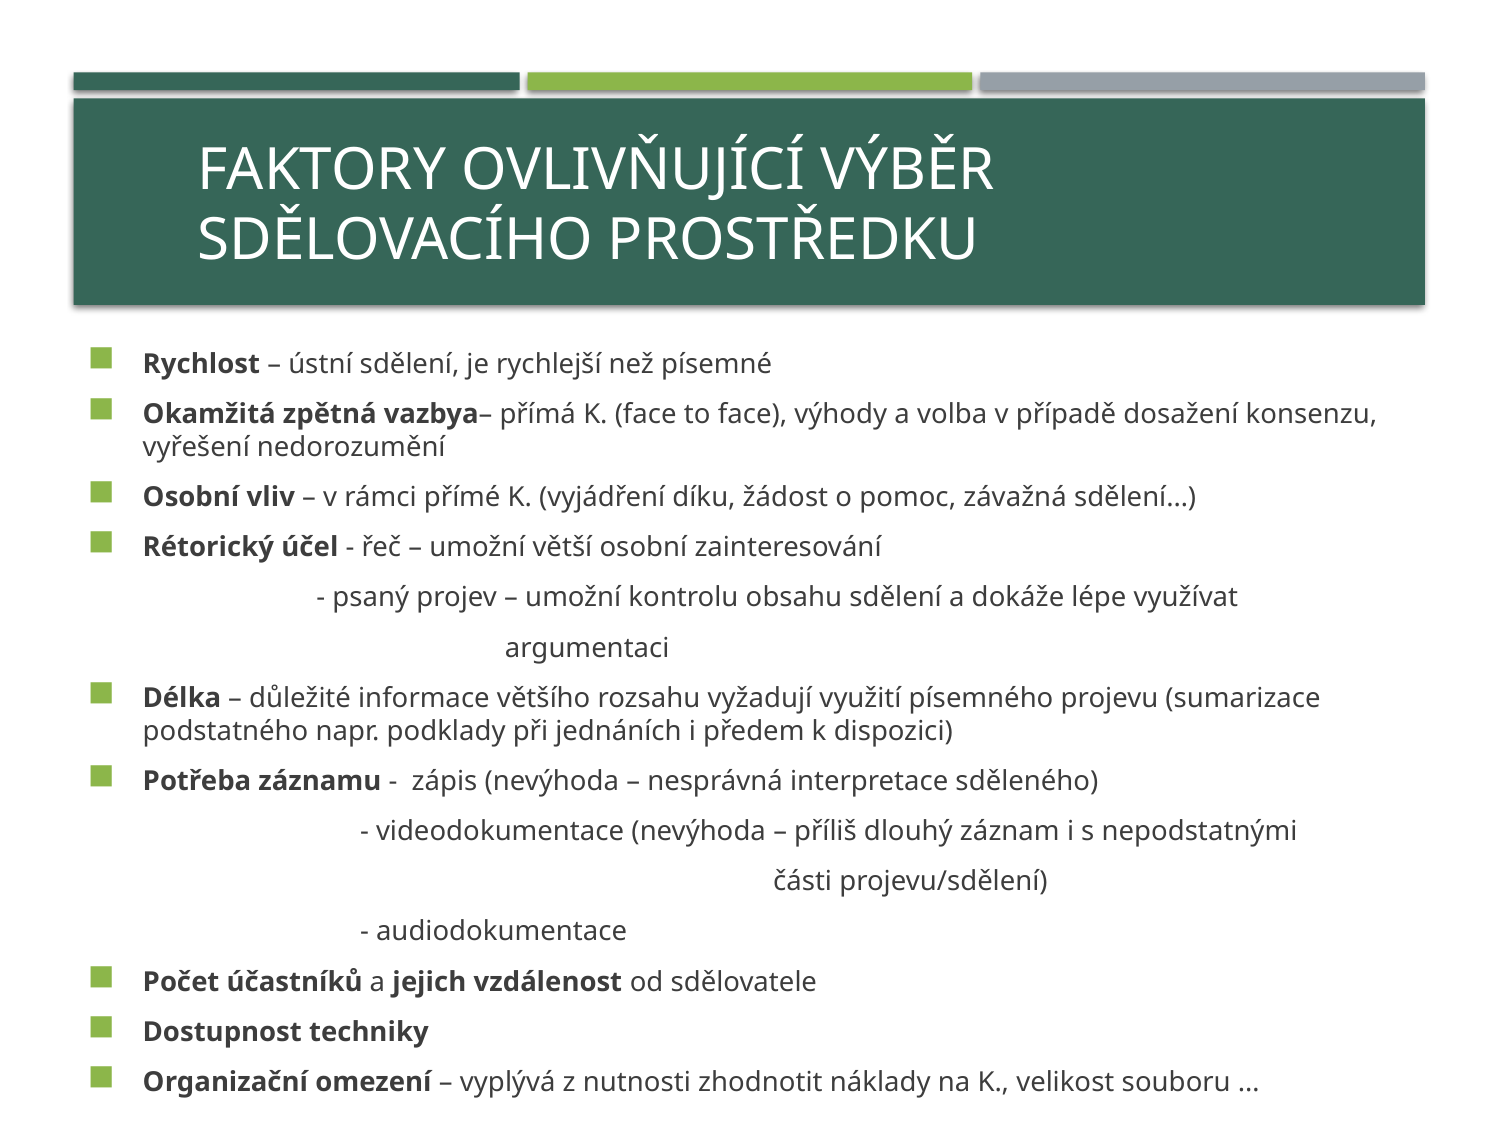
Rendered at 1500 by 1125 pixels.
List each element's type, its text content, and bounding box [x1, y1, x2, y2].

list Rychlost – ústní sdělení, je rychlejší než písemné Okamžitá zpětná vazbya– přímá K. (face to face), výhody a volba v případě dosažení konsenzu, vyřešení nedorozumění Osobní vliv – v rámci přímé K. (vyjádření díku, žádost o pomoc, závažná sdělení…) Rétorický účel - řeč – umožní větší osobní zainteresování - psaný projev – umožní kontrolu obsahu sdělení a dokáže lépe využívat argumentaci Délka – důležité informace většího rozsahu vyžadují využití písemného projevu (sumarizace podstatného napr. podklady při jednáních i předem k dispozici) Potřeba záznamu - zápis (nevýhoda – nesprávná interpretace sděleného) - videodokumentace (nevýhoda – příliš dlouhý záznam i s nepodstatnými části projevu/sdělení) - audiodokumentace Počet účastníků a jejich vzdálenost od sdělovatele Dostupnost techniky Organizační omezení – vyplývá z nutnosti zhodnotit náklady na K., velikost souboru … [76, 338, 1424, 1106]
title Faktory ovlivňující výběr sdělovacího prostředku [183, 113, 1326, 279]
